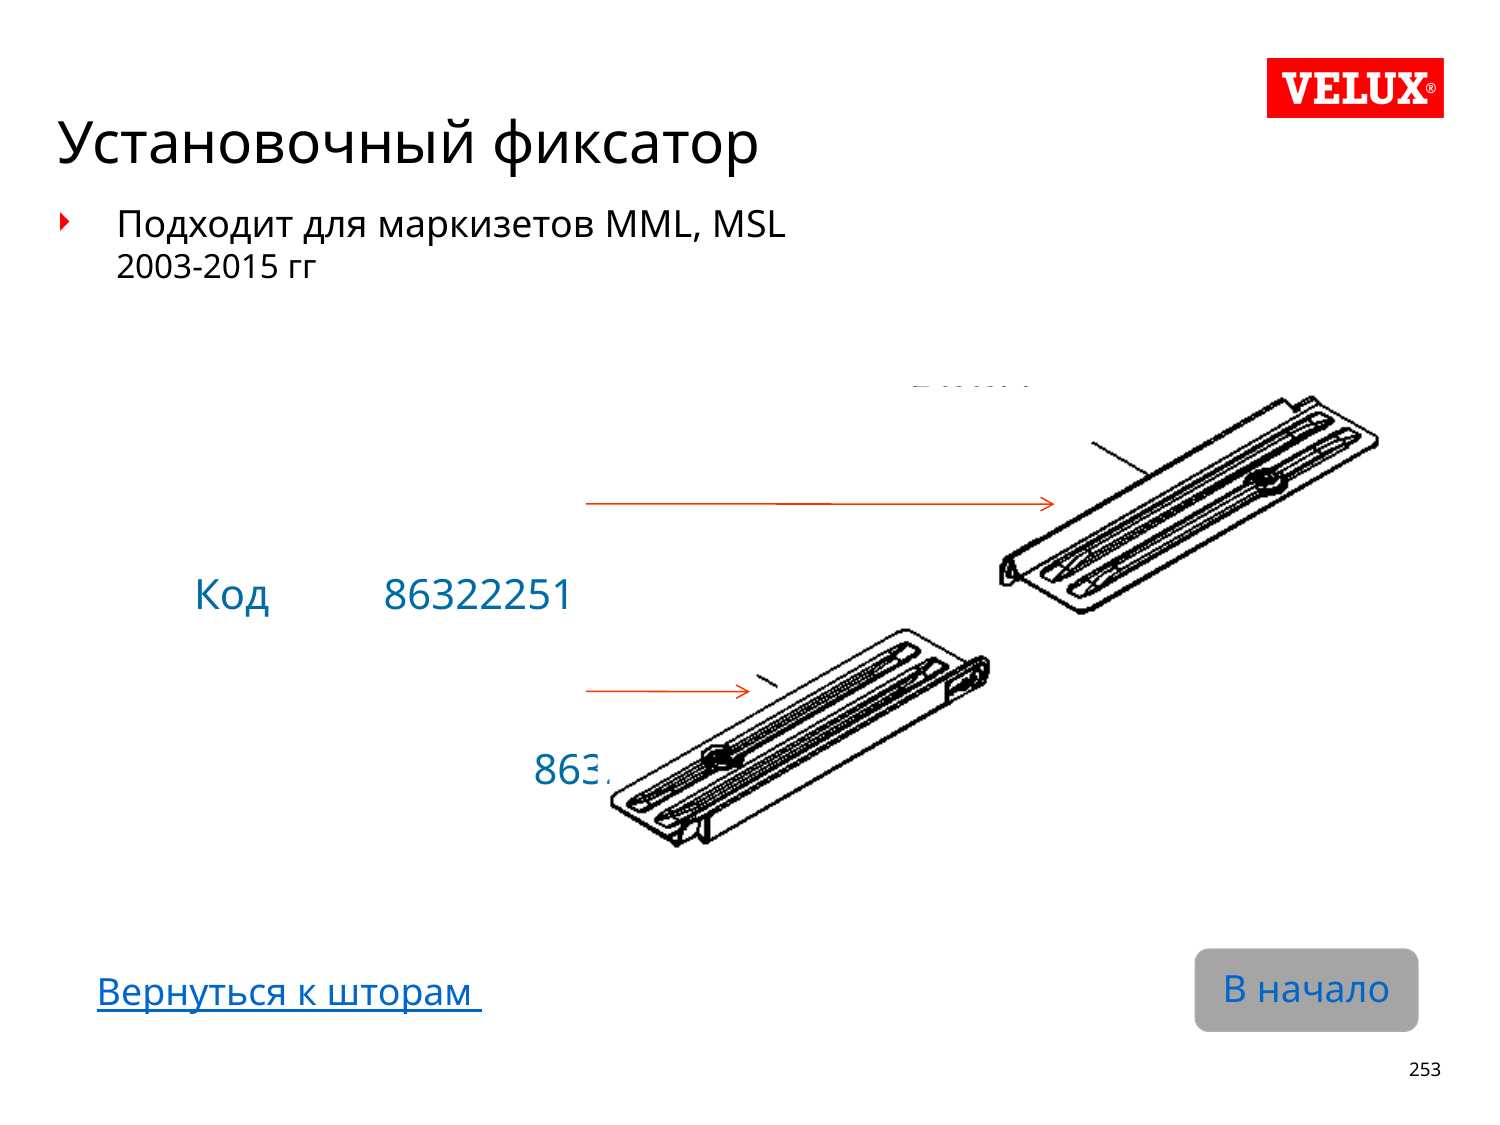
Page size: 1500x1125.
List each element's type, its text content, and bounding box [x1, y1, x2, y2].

picture [1267, 58, 1444, 118]
title Установочный фиксатор [56, 27, 1211, 182]
text_box В начало [1195, 949, 1418, 1032]
list Подходит для маркизетов MML, MSL 2003-2015 гг Код 86322251 86322351 [56, 199, 1442, 1038]
text_box Вернуться к шторам [81, 960, 996, 1027]
slide_number 253 [1392, 1057, 1442, 1095]
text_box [597, 386, 1383, 862]
